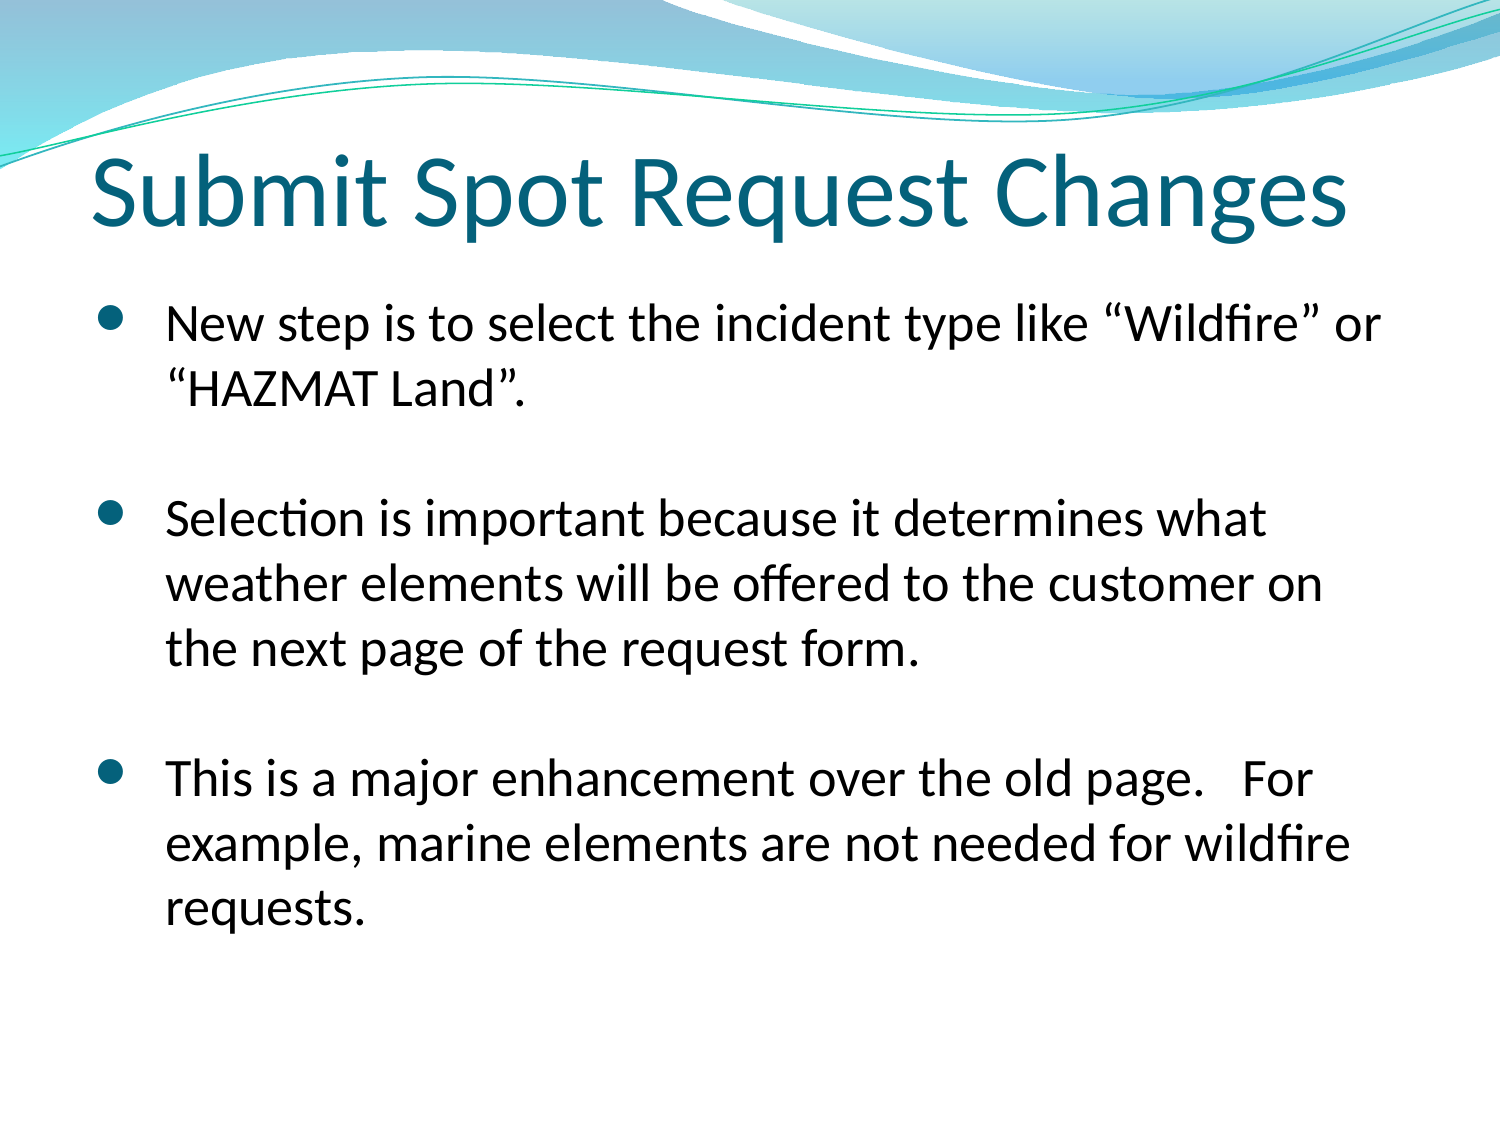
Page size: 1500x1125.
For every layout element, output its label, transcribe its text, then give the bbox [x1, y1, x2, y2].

title Submit Spot Request Changes [74, 44, 1426, 263]
list New step is to select the incident type like “Wildfire” or “HAZMAT Land”. Selection is important because it determines what weather elements will be offered to the customer on the next page of the request form. This is a major enhancement over the old page. For example, marine elements are not needed for wildfire requests. [74, 271, 1426, 1067]
